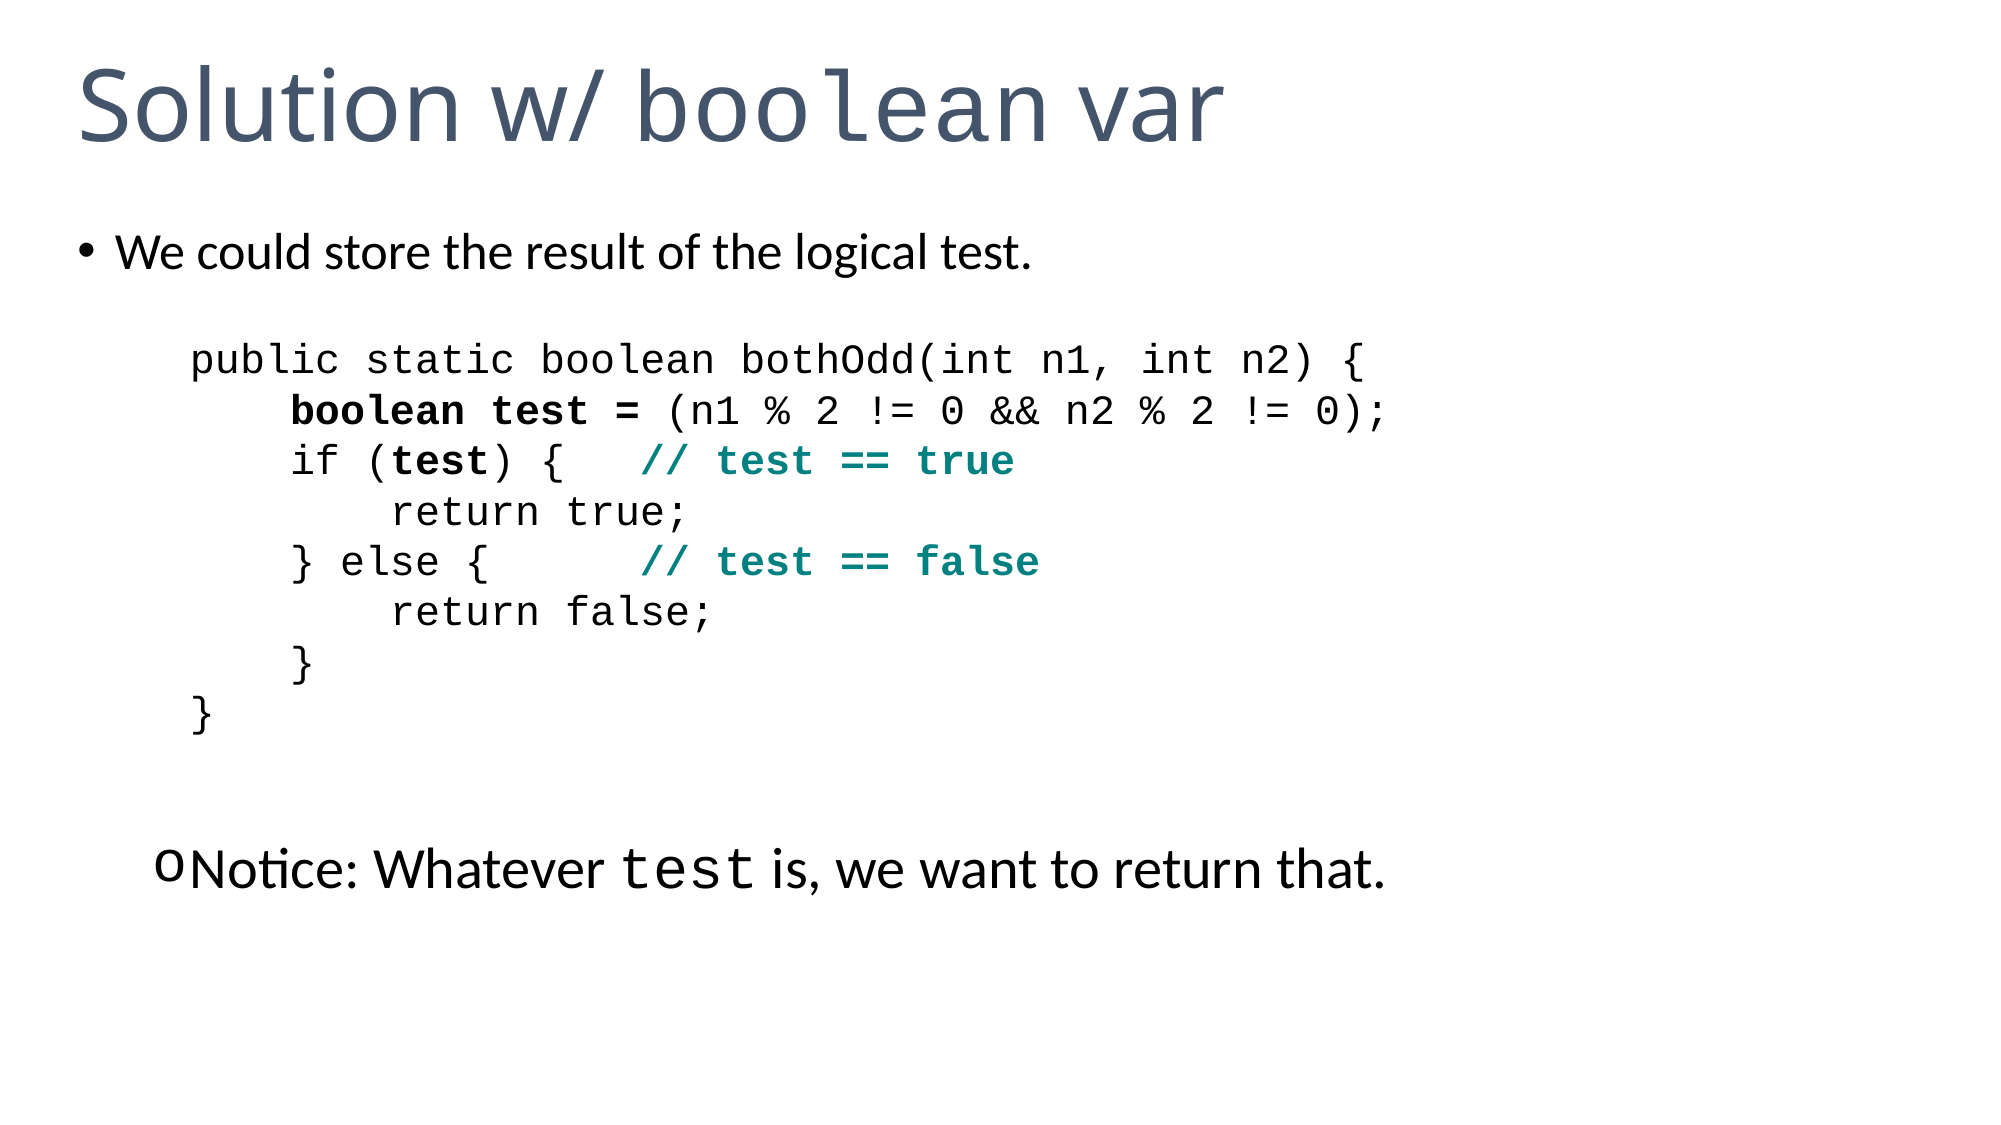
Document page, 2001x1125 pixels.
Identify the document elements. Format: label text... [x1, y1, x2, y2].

title Solution w/ boolean var [62, 0, 1938, 217]
list We could store the result of the logical test. public static boolean bothOdd(int n1, int n2) { boolean test = (n1 % 2 != 0 && n2 % 2 != 0); if (test) { // test == true return true; } else { // test == false return false; } } Notice: Whatever test is, we want to return that. [62, 217, 1938, 1067]
